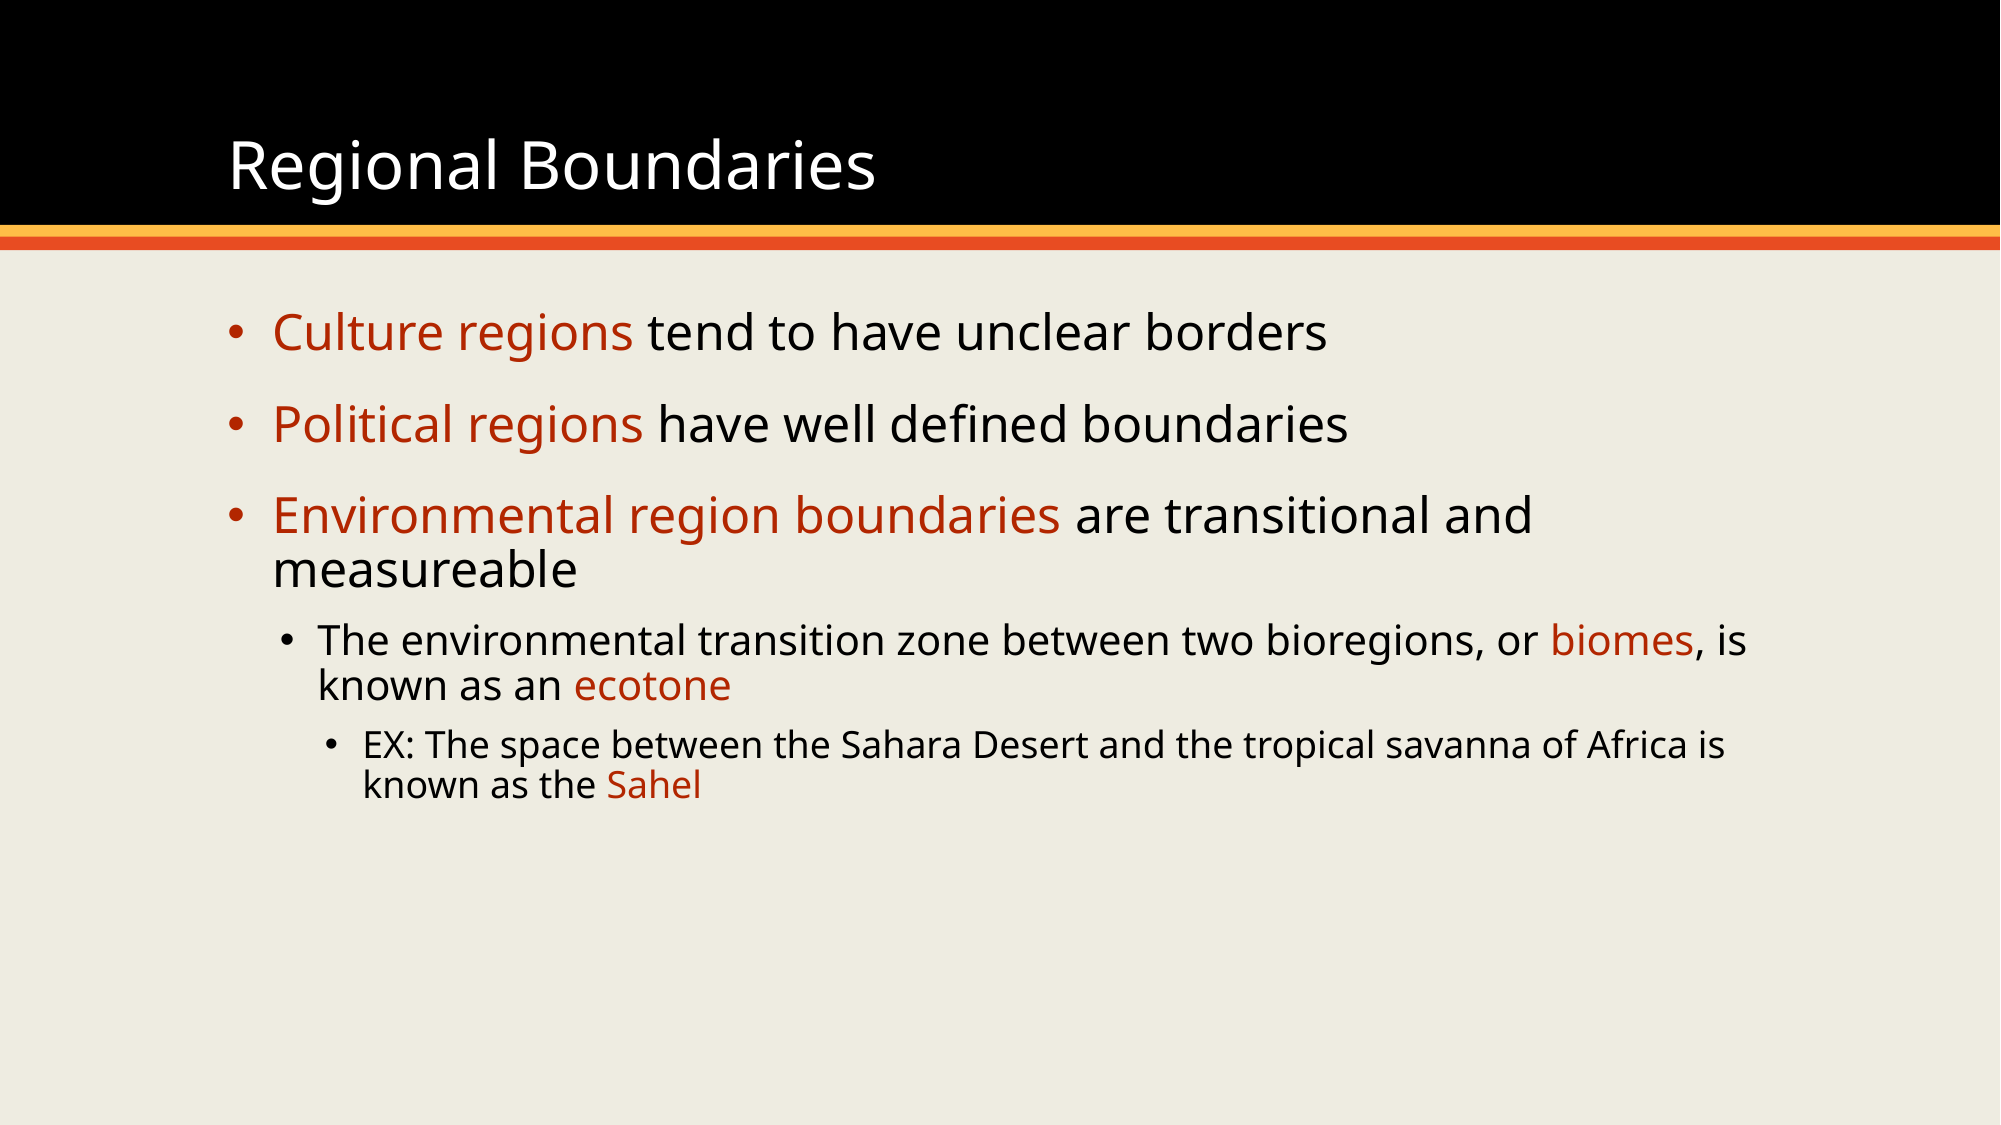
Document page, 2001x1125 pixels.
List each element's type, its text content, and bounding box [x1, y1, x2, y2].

title Regional Boundaries [212, 41, 1788, 212]
list Culture regions tend to have unclear borders Political regions have well defined boundaries Environmental region boundaries are transitional and measureable The environmental transition zone between two bioregions, or biomes, is known as an ecotone EX: The space between the Sahara Desert and the tropical savanna of Africa is known as the Sahel [212, 299, 1788, 1013]
